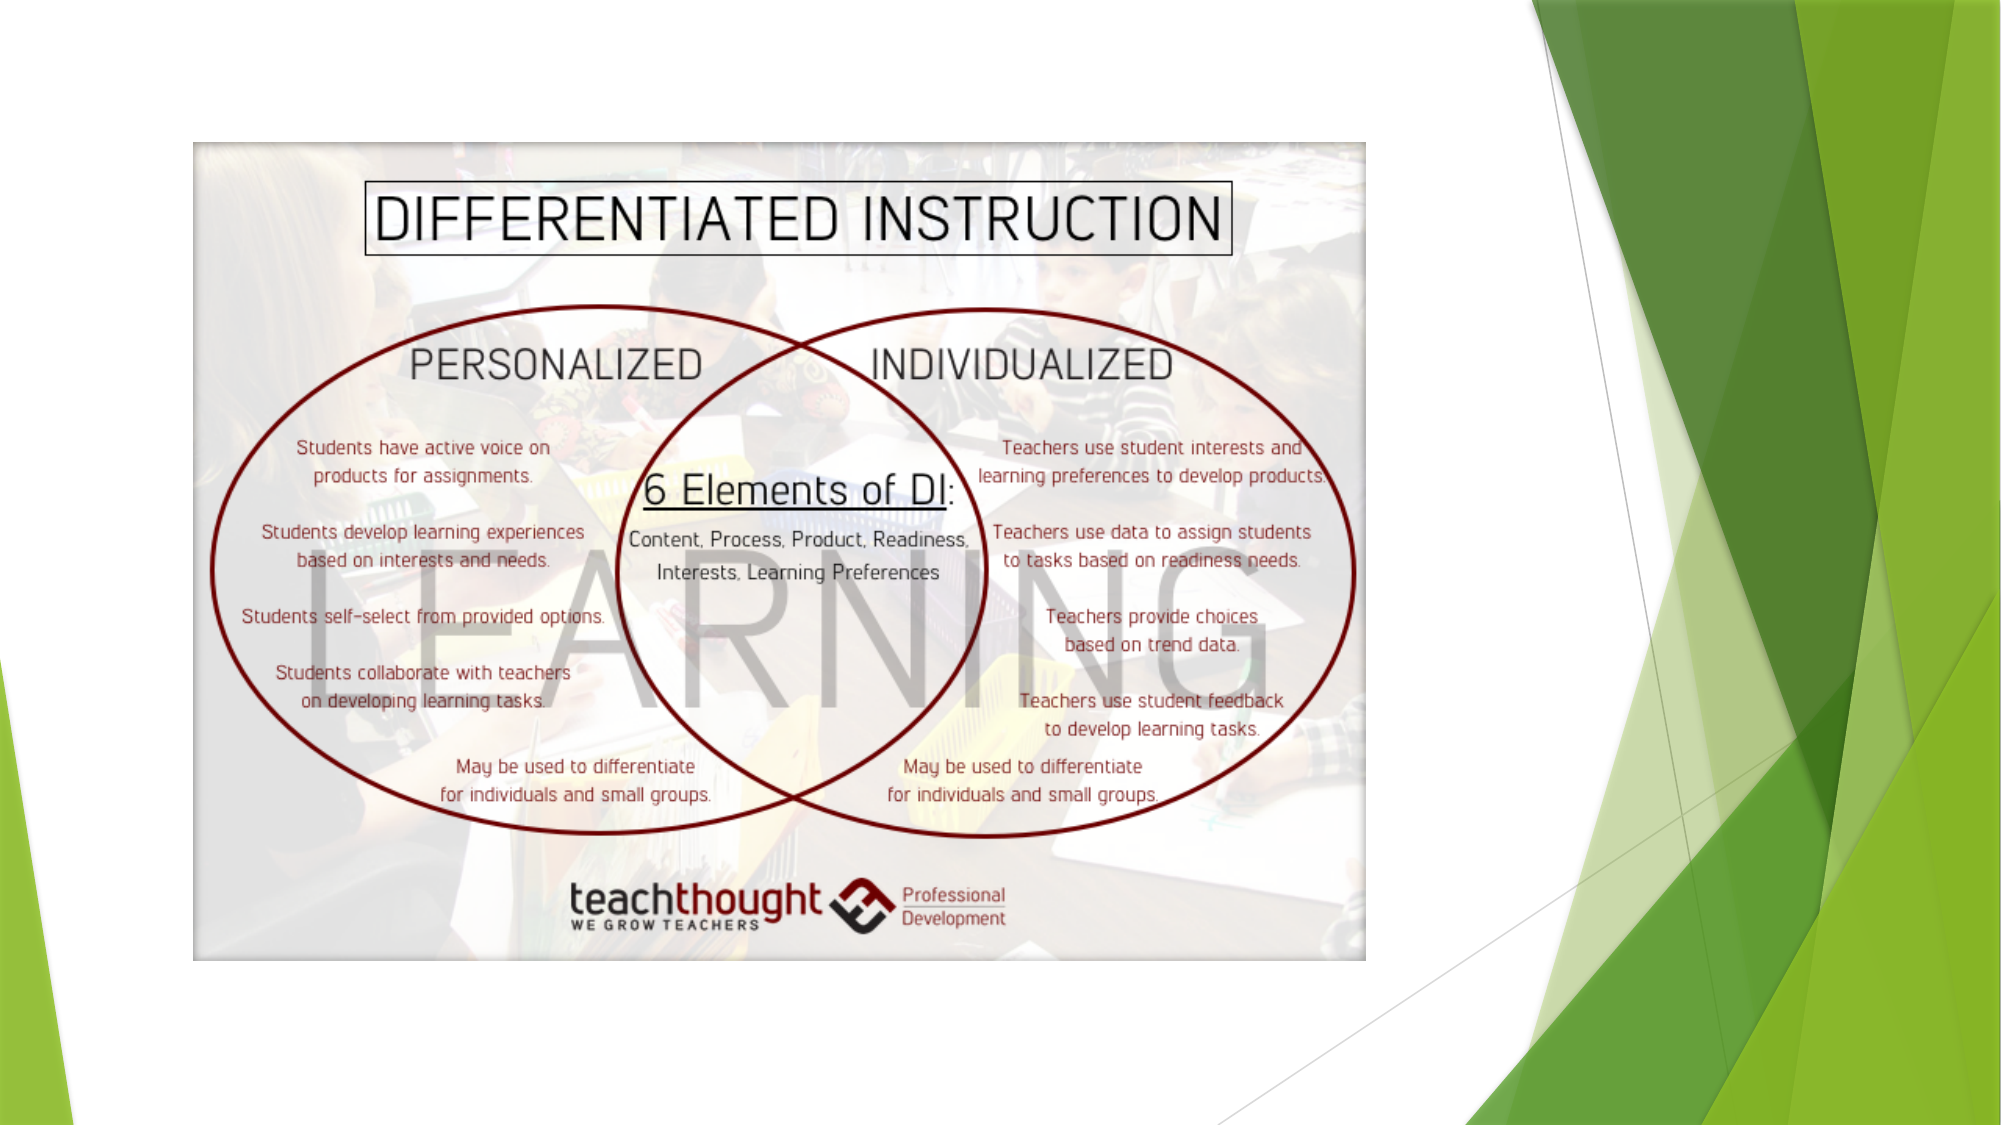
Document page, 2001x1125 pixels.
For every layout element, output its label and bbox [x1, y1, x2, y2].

picture [192, 141, 1366, 962]
